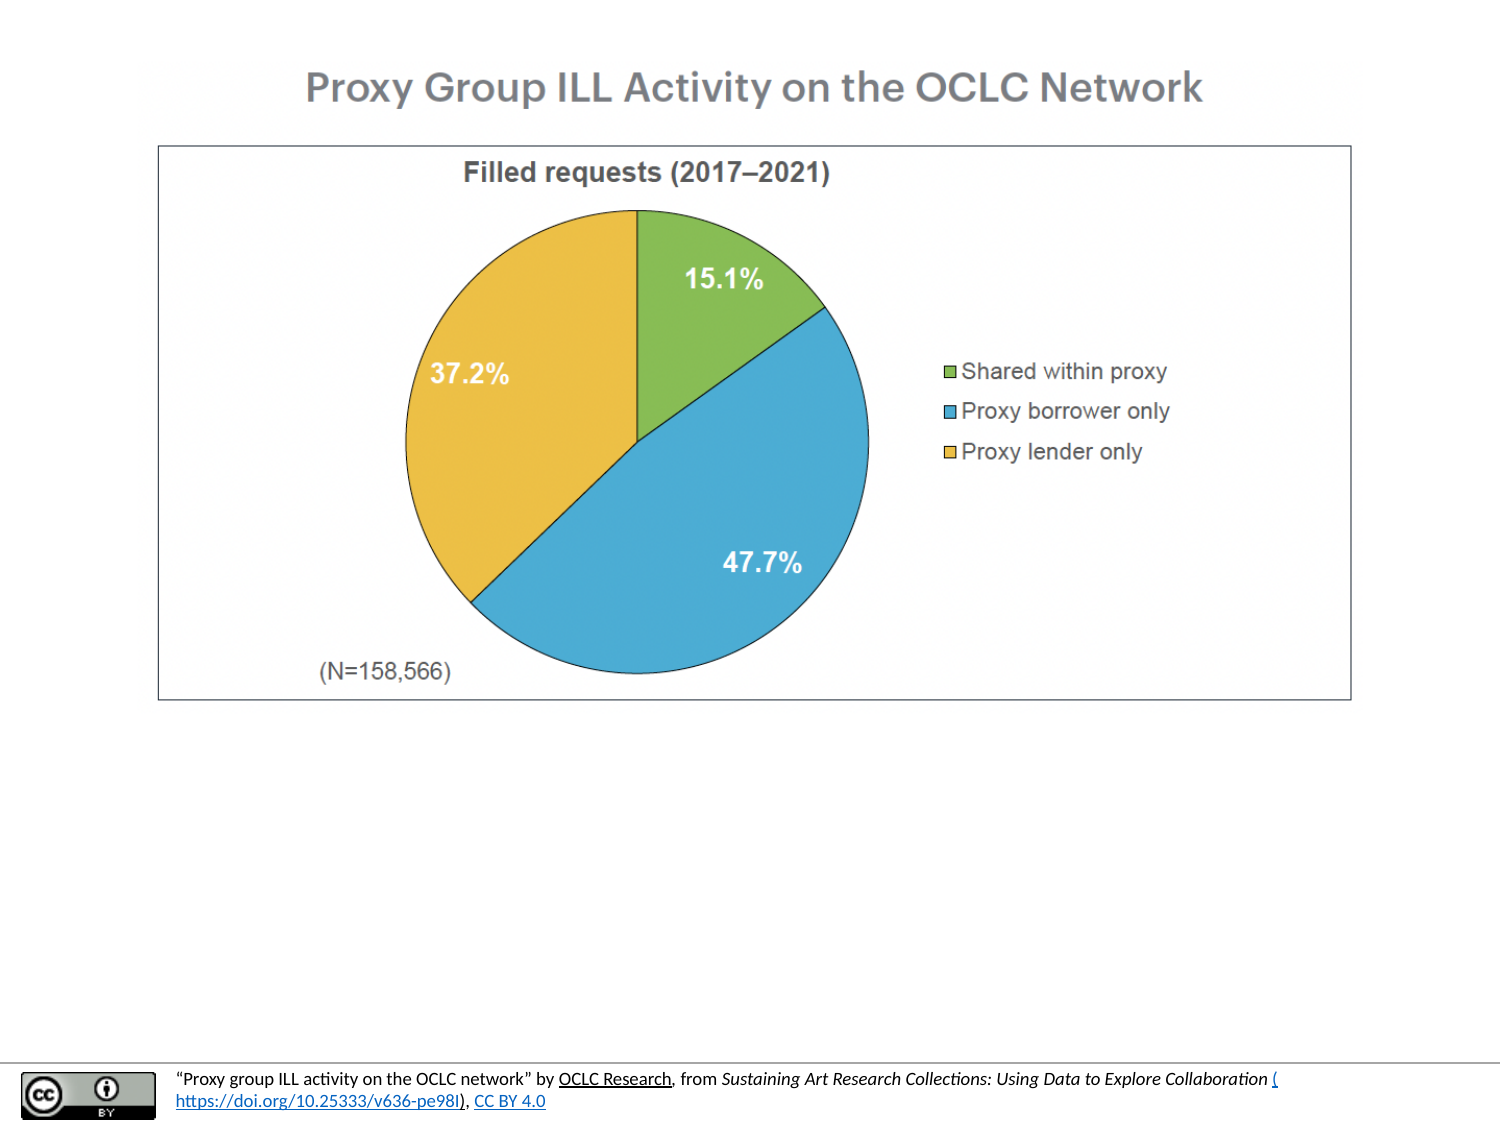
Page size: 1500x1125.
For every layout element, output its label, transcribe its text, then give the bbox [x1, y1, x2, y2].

picture [21, 1072, 156, 1120]
text_box “Proxy group ILL activity on the OCLC network” by OCLC Research, from Sustaining Art Research Collections: Using Data to Explore Collaboration (https://doi.org/10.25333/v636-pe98I), CC BY 4.0 [160, 1064, 1487, 1125]
picture [137, 61, 1363, 714]
text_box “Proxy group ILL activity on the OCLC network” by OCLC Research, from Sustaining Art Research Collections: Using Data to Explore Collaboration (https://doi.org/10.25333/v636-pe98I), CC BY 4.0 [160, 1058, 1487, 1063]
